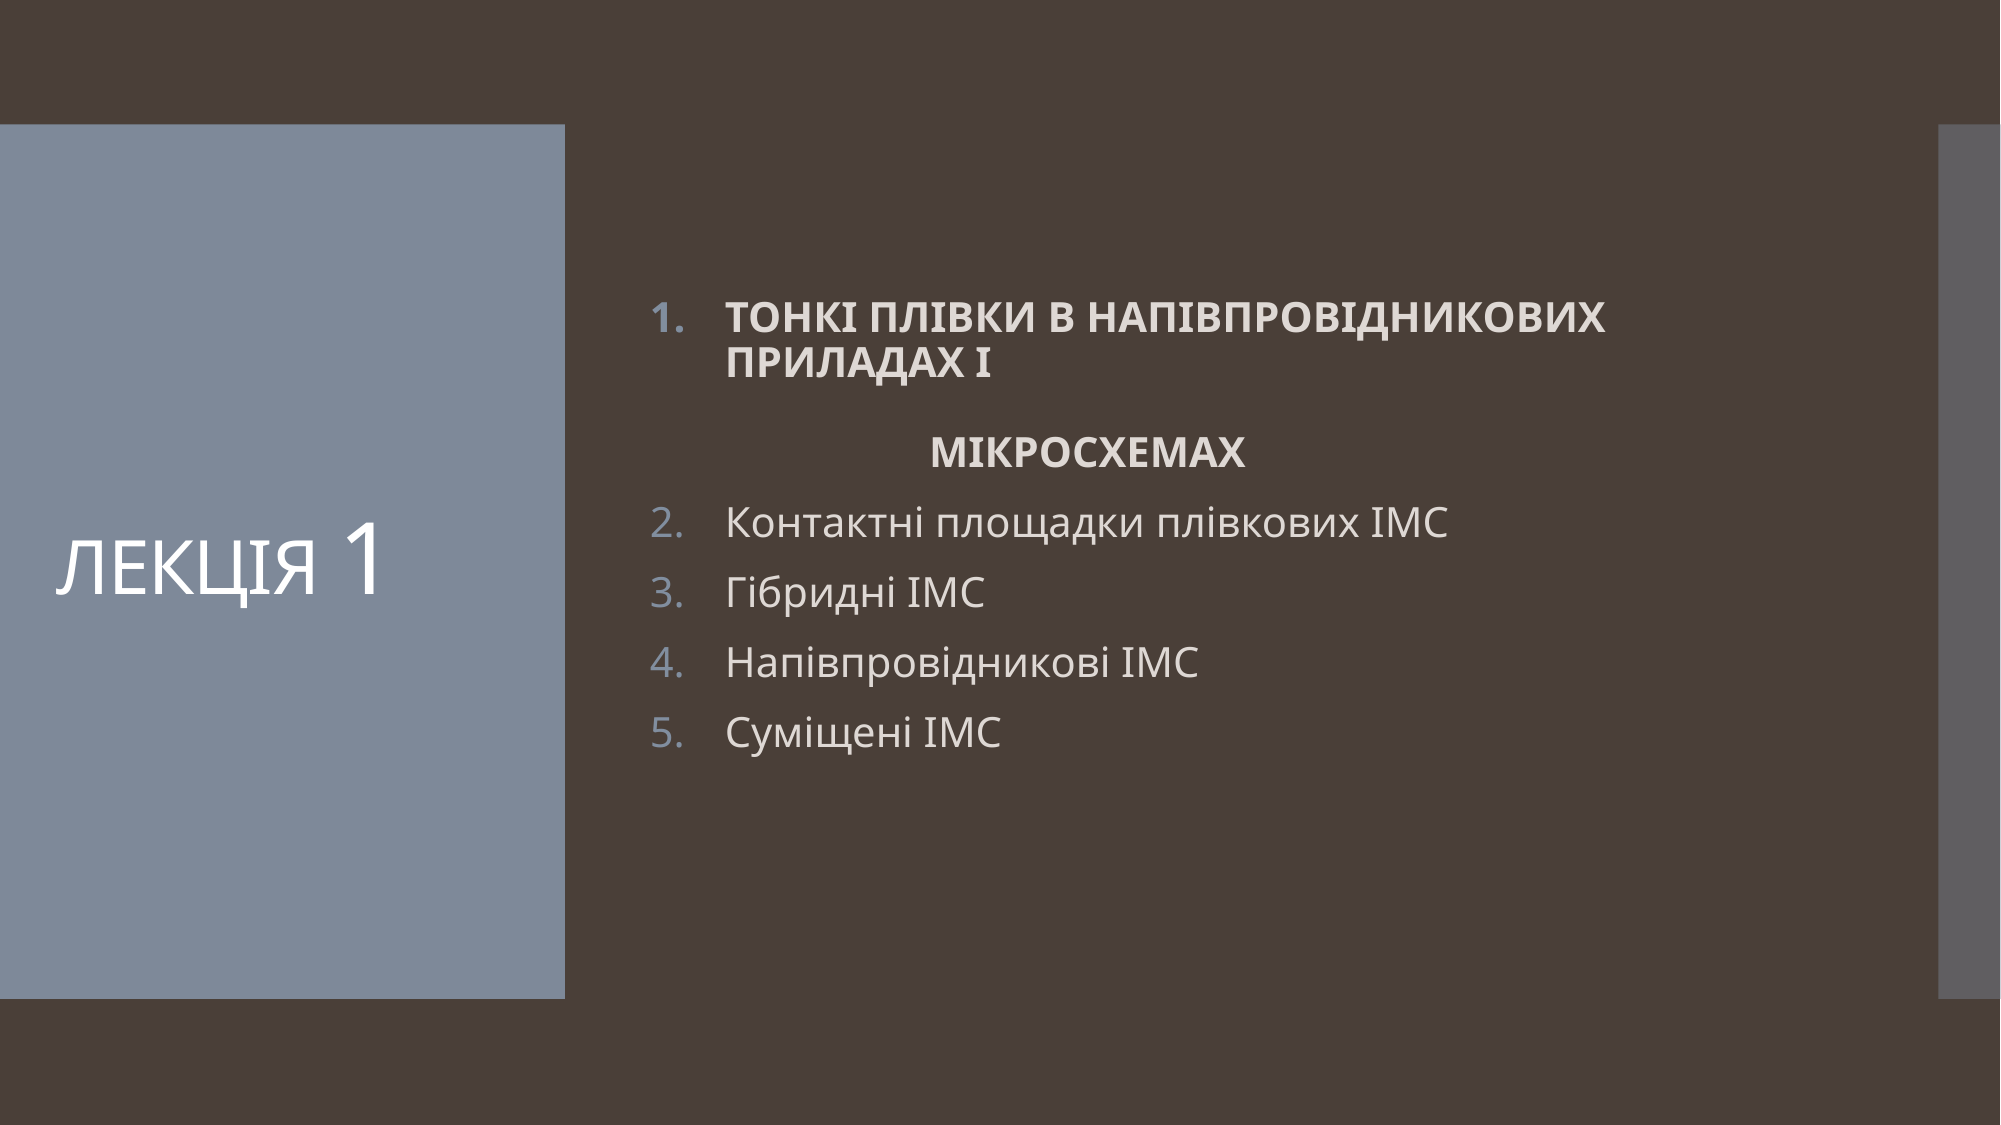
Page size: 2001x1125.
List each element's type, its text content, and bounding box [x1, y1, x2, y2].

title ЛЕКЦІЯ 1 [41, 184, 525, 940]
list ТОНКІ ПЛІВКИ В НАПІВПРОВІДНИКОВИХ ПРИЛАДАХ І МІКРОСХЕМАХ Контактні площадки плівкових ІМС Гібридні ІМС Напівпровідникові ІМС Суміщені ІМС [634, 141, 1835, 982]
